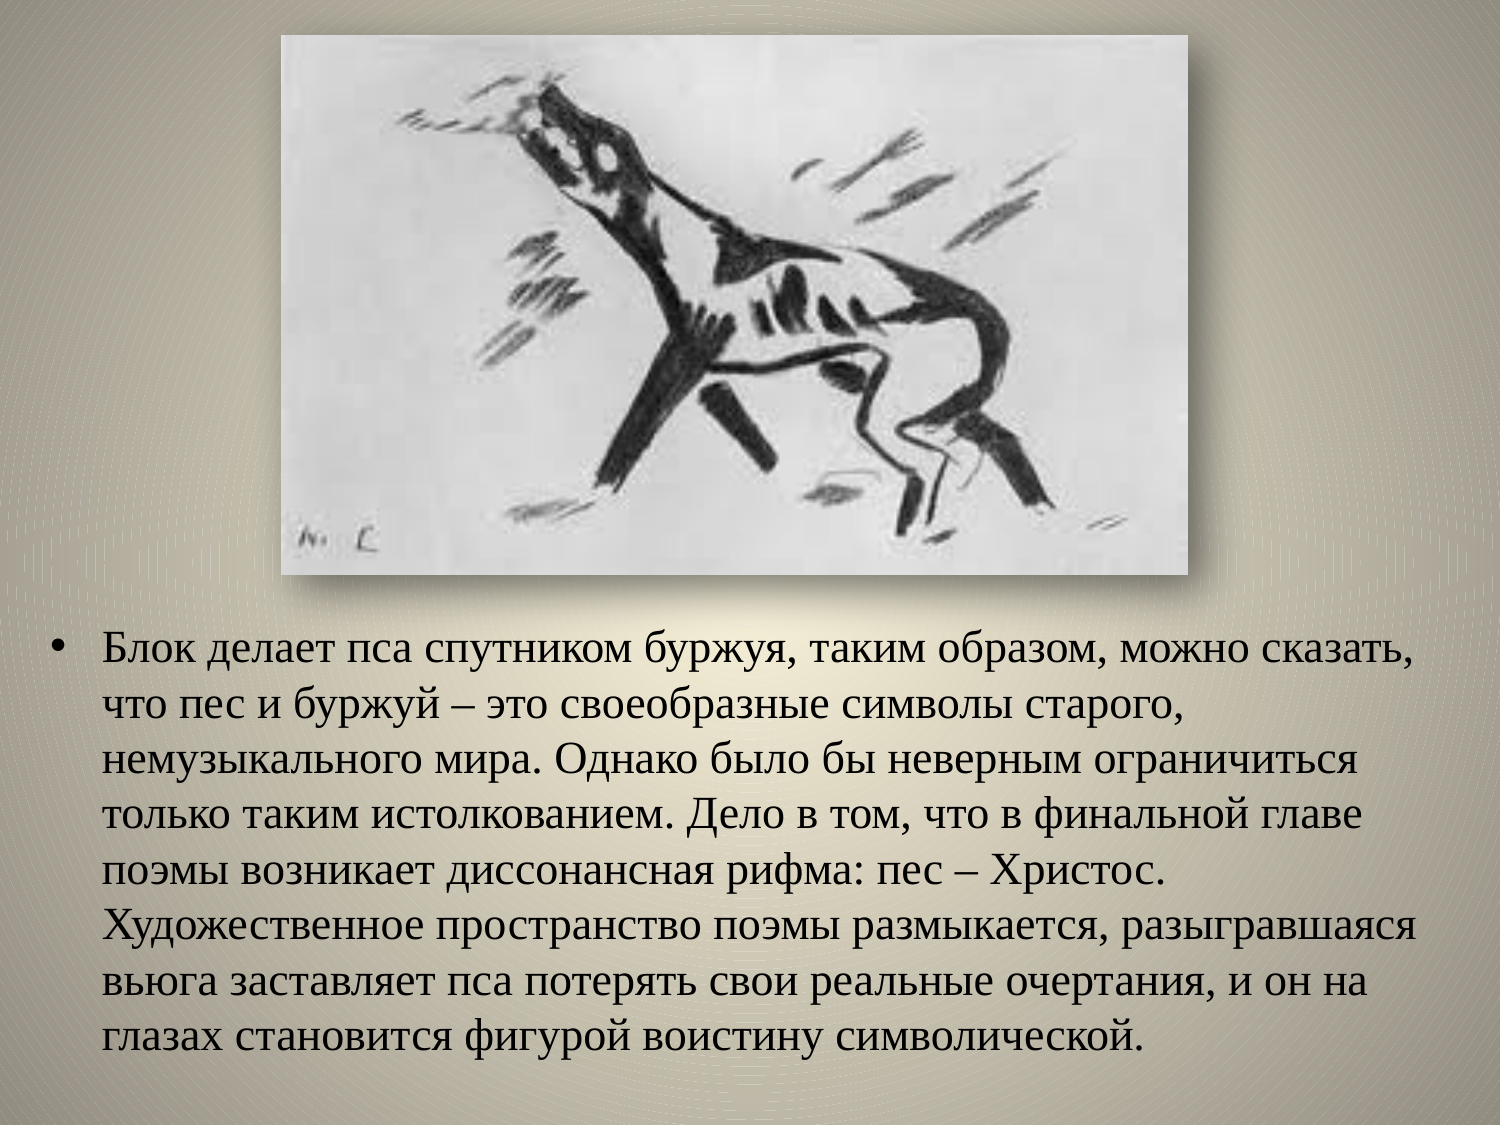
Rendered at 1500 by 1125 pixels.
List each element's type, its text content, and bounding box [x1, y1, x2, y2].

list Блок делает пса спутником буржуя, таким образом, можно сказать, что пес и буржуй – это своеобразные символы старого, немузыкального мира. Однако было бы неверным ограничиться только таким истолкованием. Дело в том, что в финальной главе поэмы возникает диссонансная рифма: пес – Христос. Художественное пространство поэмы размыкается, разыгравшаяся вьюга заставляет пса потерять свои реальные очертания, и он на глазах становится фигурой воистину символической. [34, 609, 1454, 1125]
picture [280, 34, 1189, 575]
